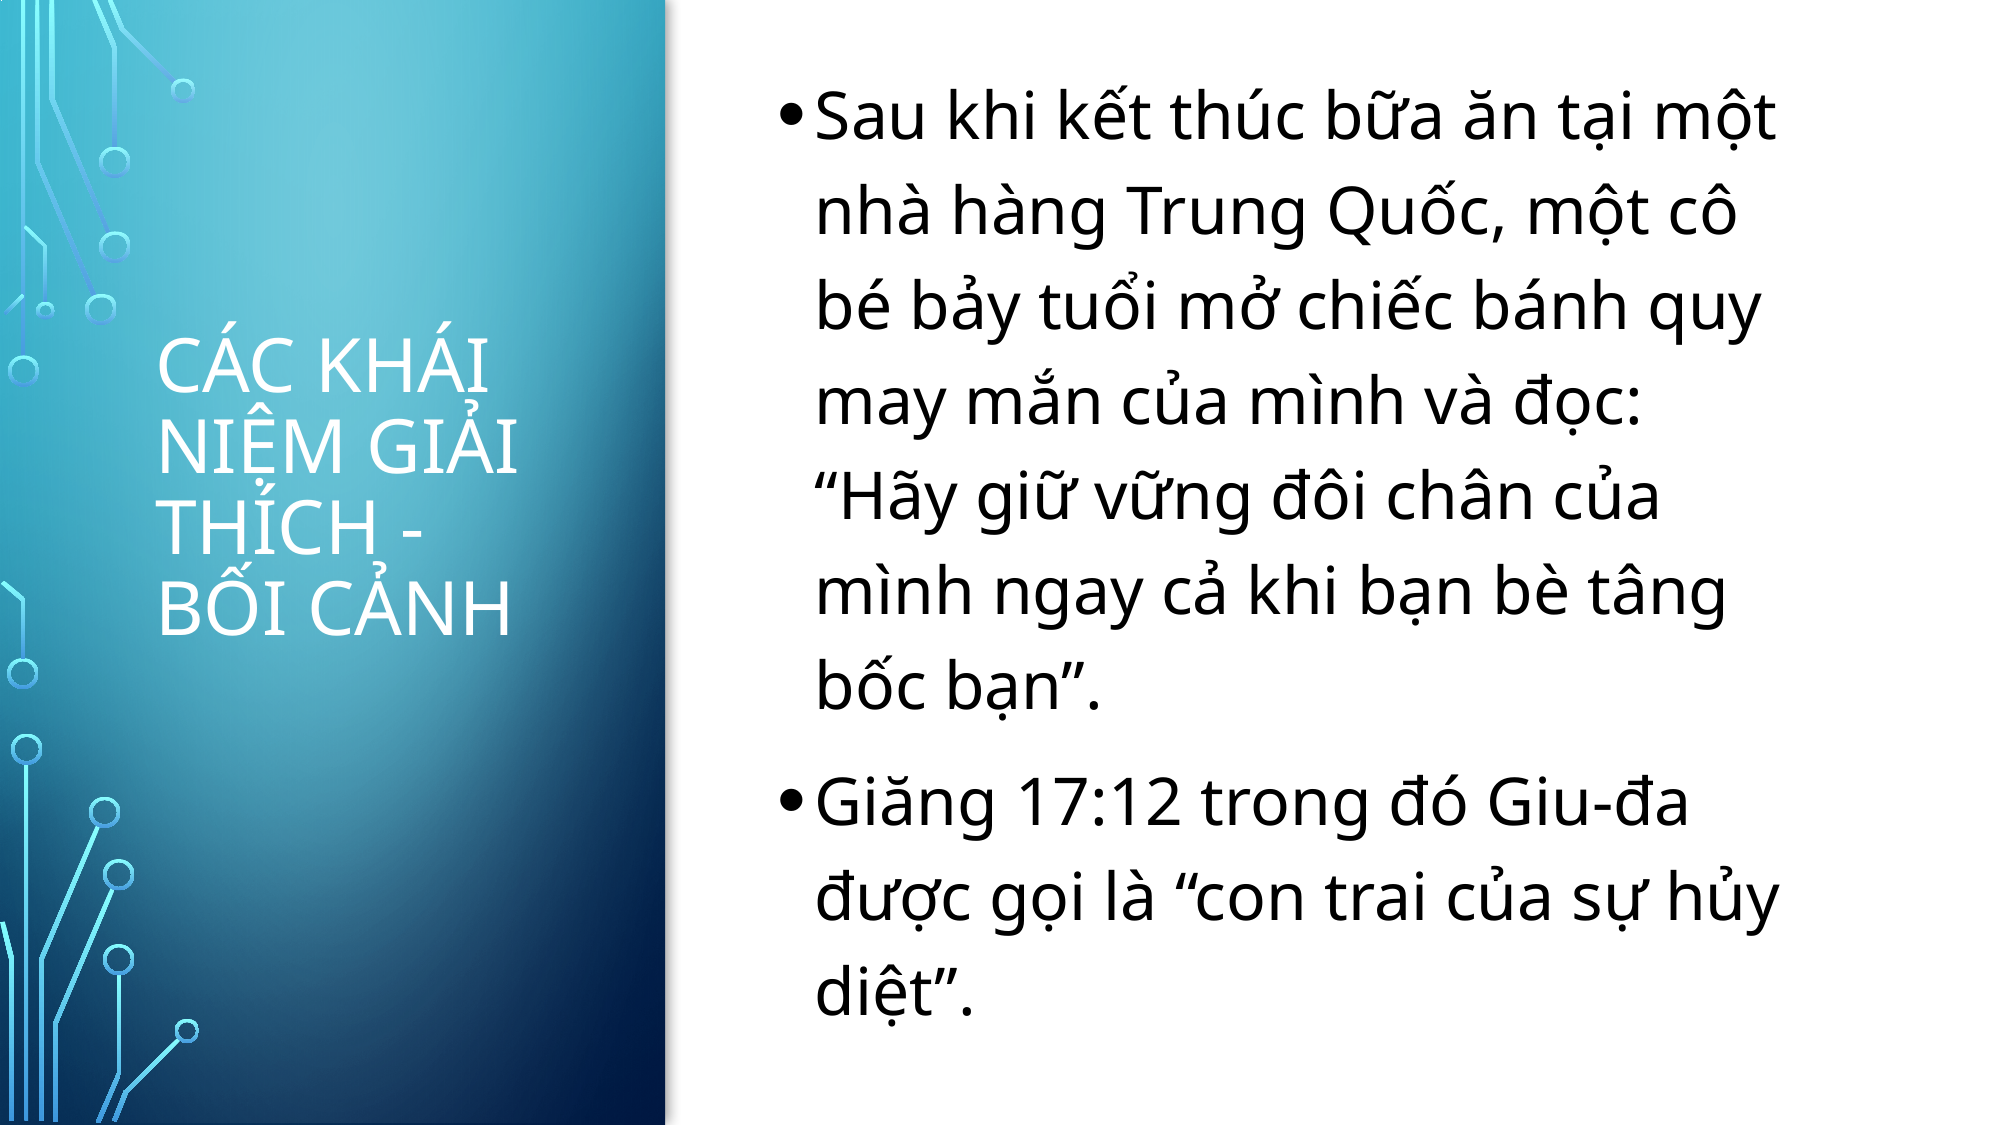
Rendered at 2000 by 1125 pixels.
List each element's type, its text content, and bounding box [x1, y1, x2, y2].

list Sau khi kết thúc bữa ăn tại một nhà hàng Trung Quốc, một cô bé bảy tuổi mở chiếc bánh quy may mắn của mình và đọc: “Hãy giữ vững đôi chân của mình ngay cả khi bạn bè tâng bốc bạn”. Giăng 17:12 trong đó Giu-đa được gọi là “con trai của sự hủy diệt”. [762, 50, 1812, 1043]
text_box [678, 0, 2000, 1125]
picture [0, 0, 667, 1125]
